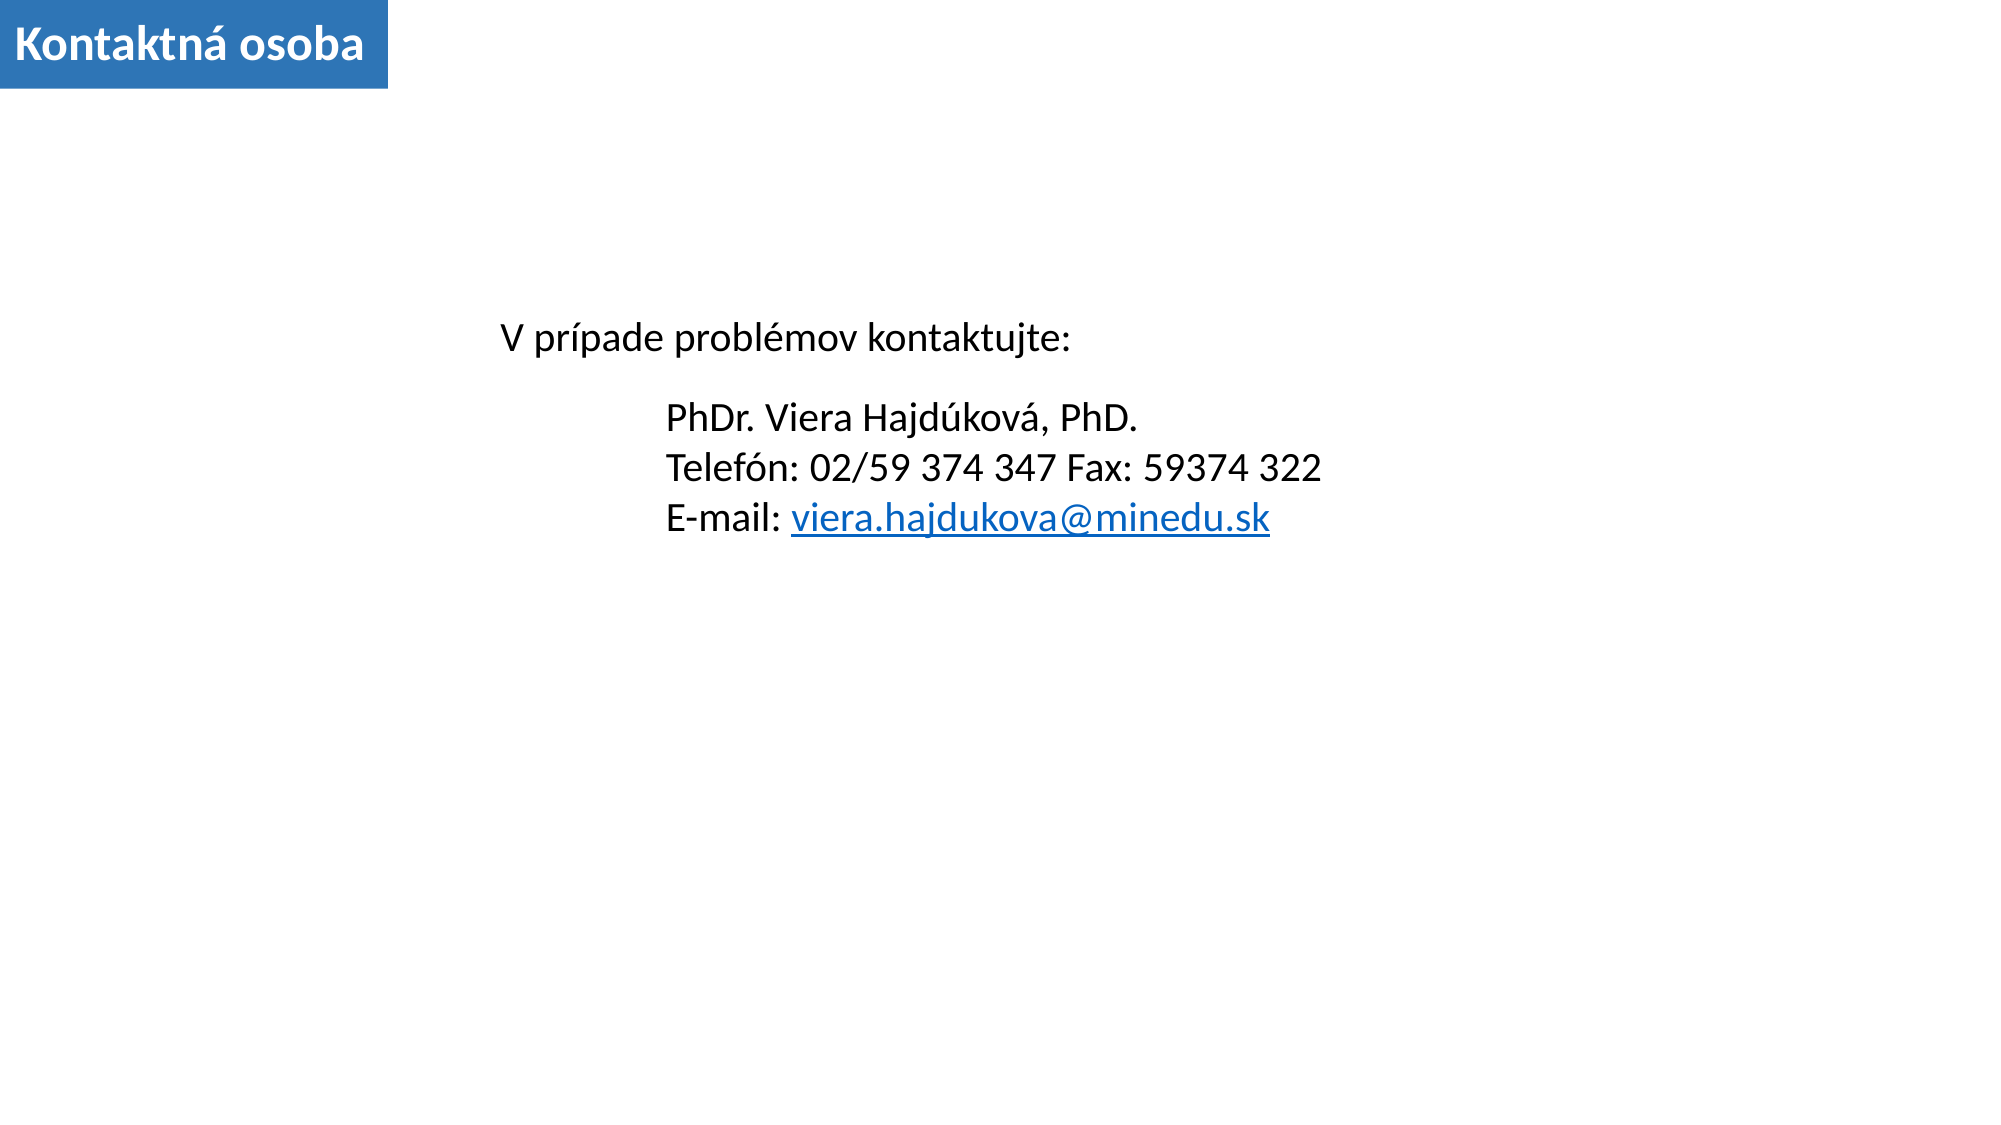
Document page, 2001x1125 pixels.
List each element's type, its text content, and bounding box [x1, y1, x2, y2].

text_box V prípade problémov kontaktujte: [485, 302, 1088, 368]
text_box PhDr. Viera Hajdúková, PhD. Telefón: 02/59 374 347 Fax: 59374 322 E-mail: viera.hajdukova@minedu.sk [651, 382, 1357, 547]
title Kontaktná osoba [0, 0, 388, 89]
